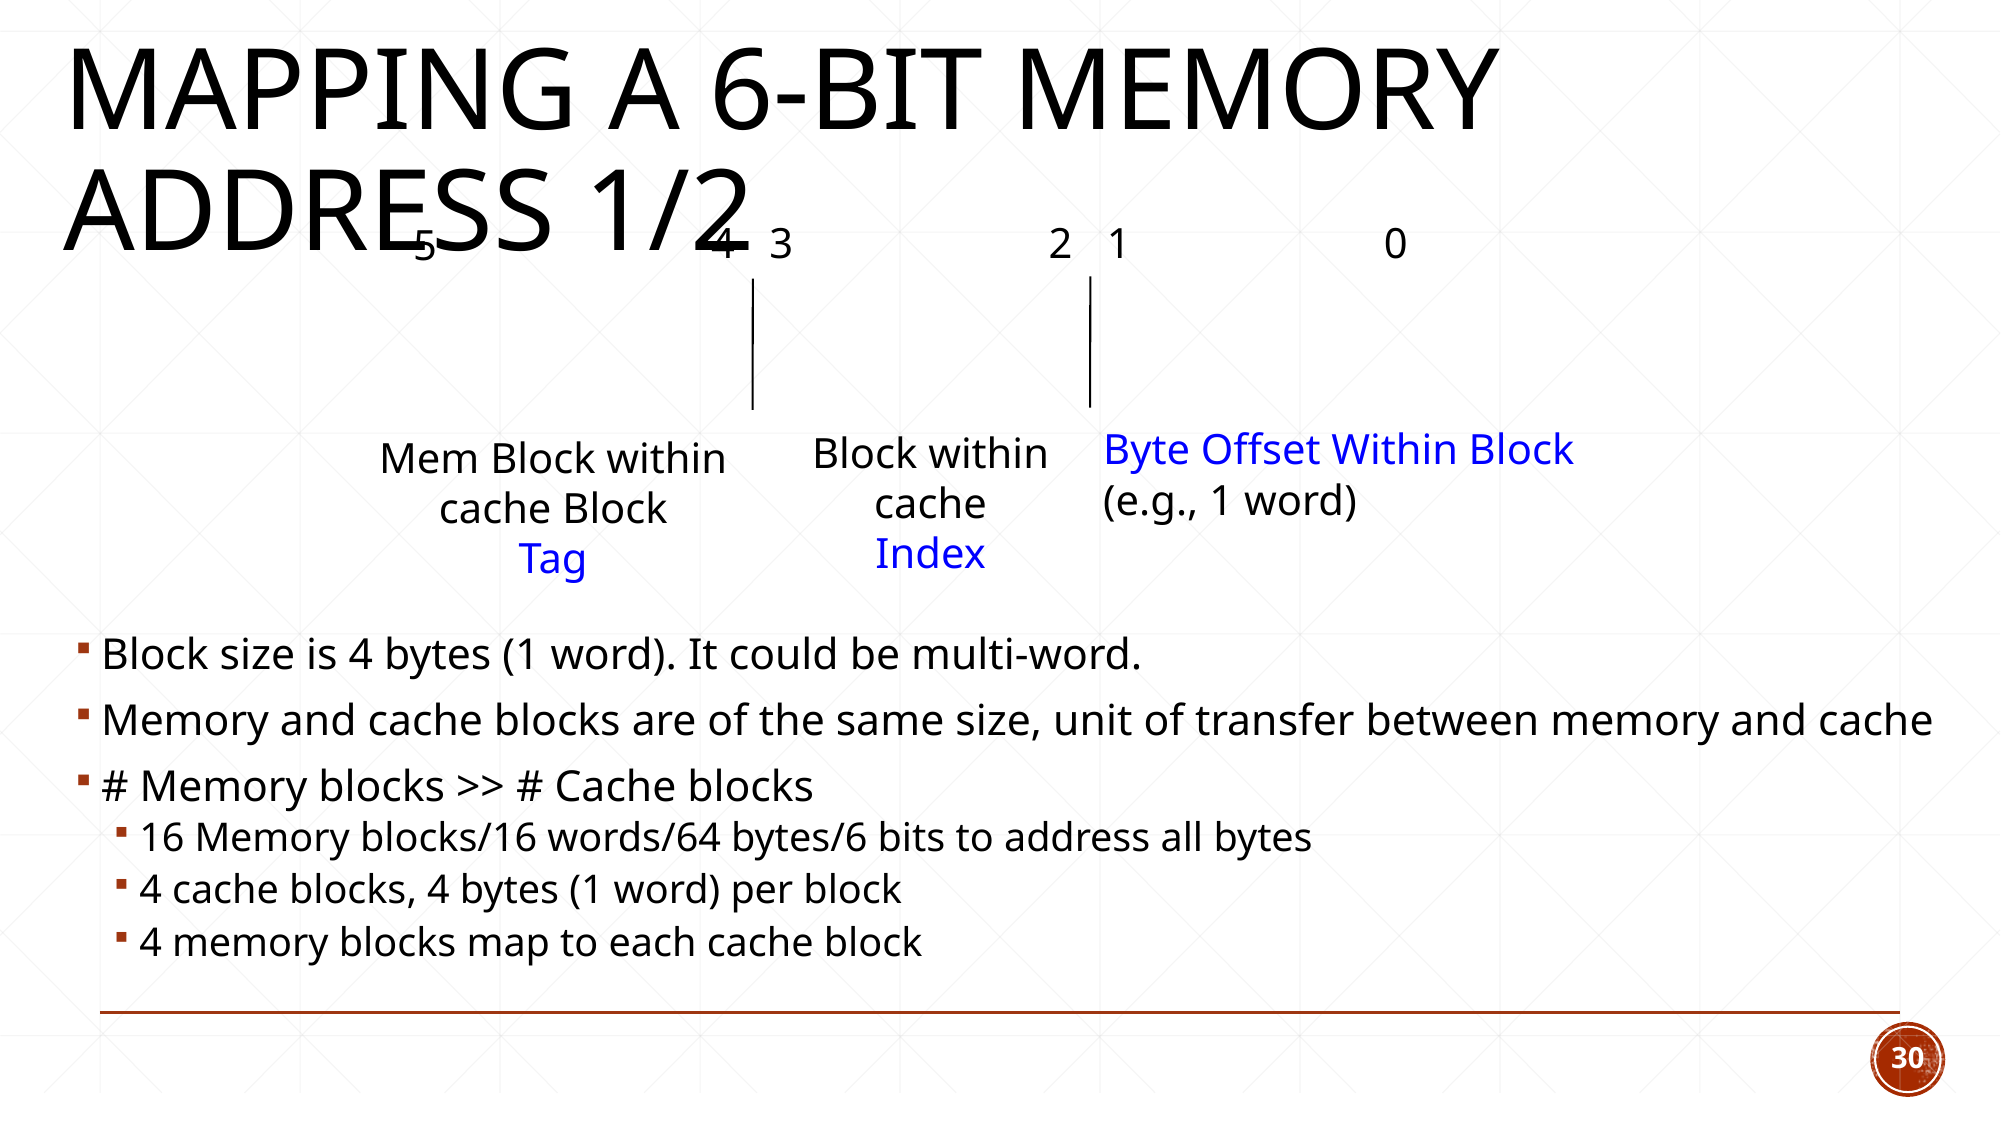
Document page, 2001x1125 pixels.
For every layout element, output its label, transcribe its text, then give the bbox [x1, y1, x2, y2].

list Block size is 4 bytes (1 word). It could be multi-word. Memory and cache blocks are of the same size, unit of transfer between memory and cache # Memory blocks >> # Cache blocks 16 Memory blocks/16 words/64 bytes/6 bits to address all bytes 4 cache blocks, 4 bytes (1 word) per block 4 memory blocks map to each cache block [60, 625, 1973, 1017]
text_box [398, 211, 1085, 584]
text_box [1091, 212, 1584, 531]
title Mapping a 6-bit Memory Address 1/2 [48, 52, 1961, 254]
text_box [1084, 211, 1585, 275]
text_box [346, 212, 763, 589]
slide_number 30 [1855, 1028, 1961, 1089]
